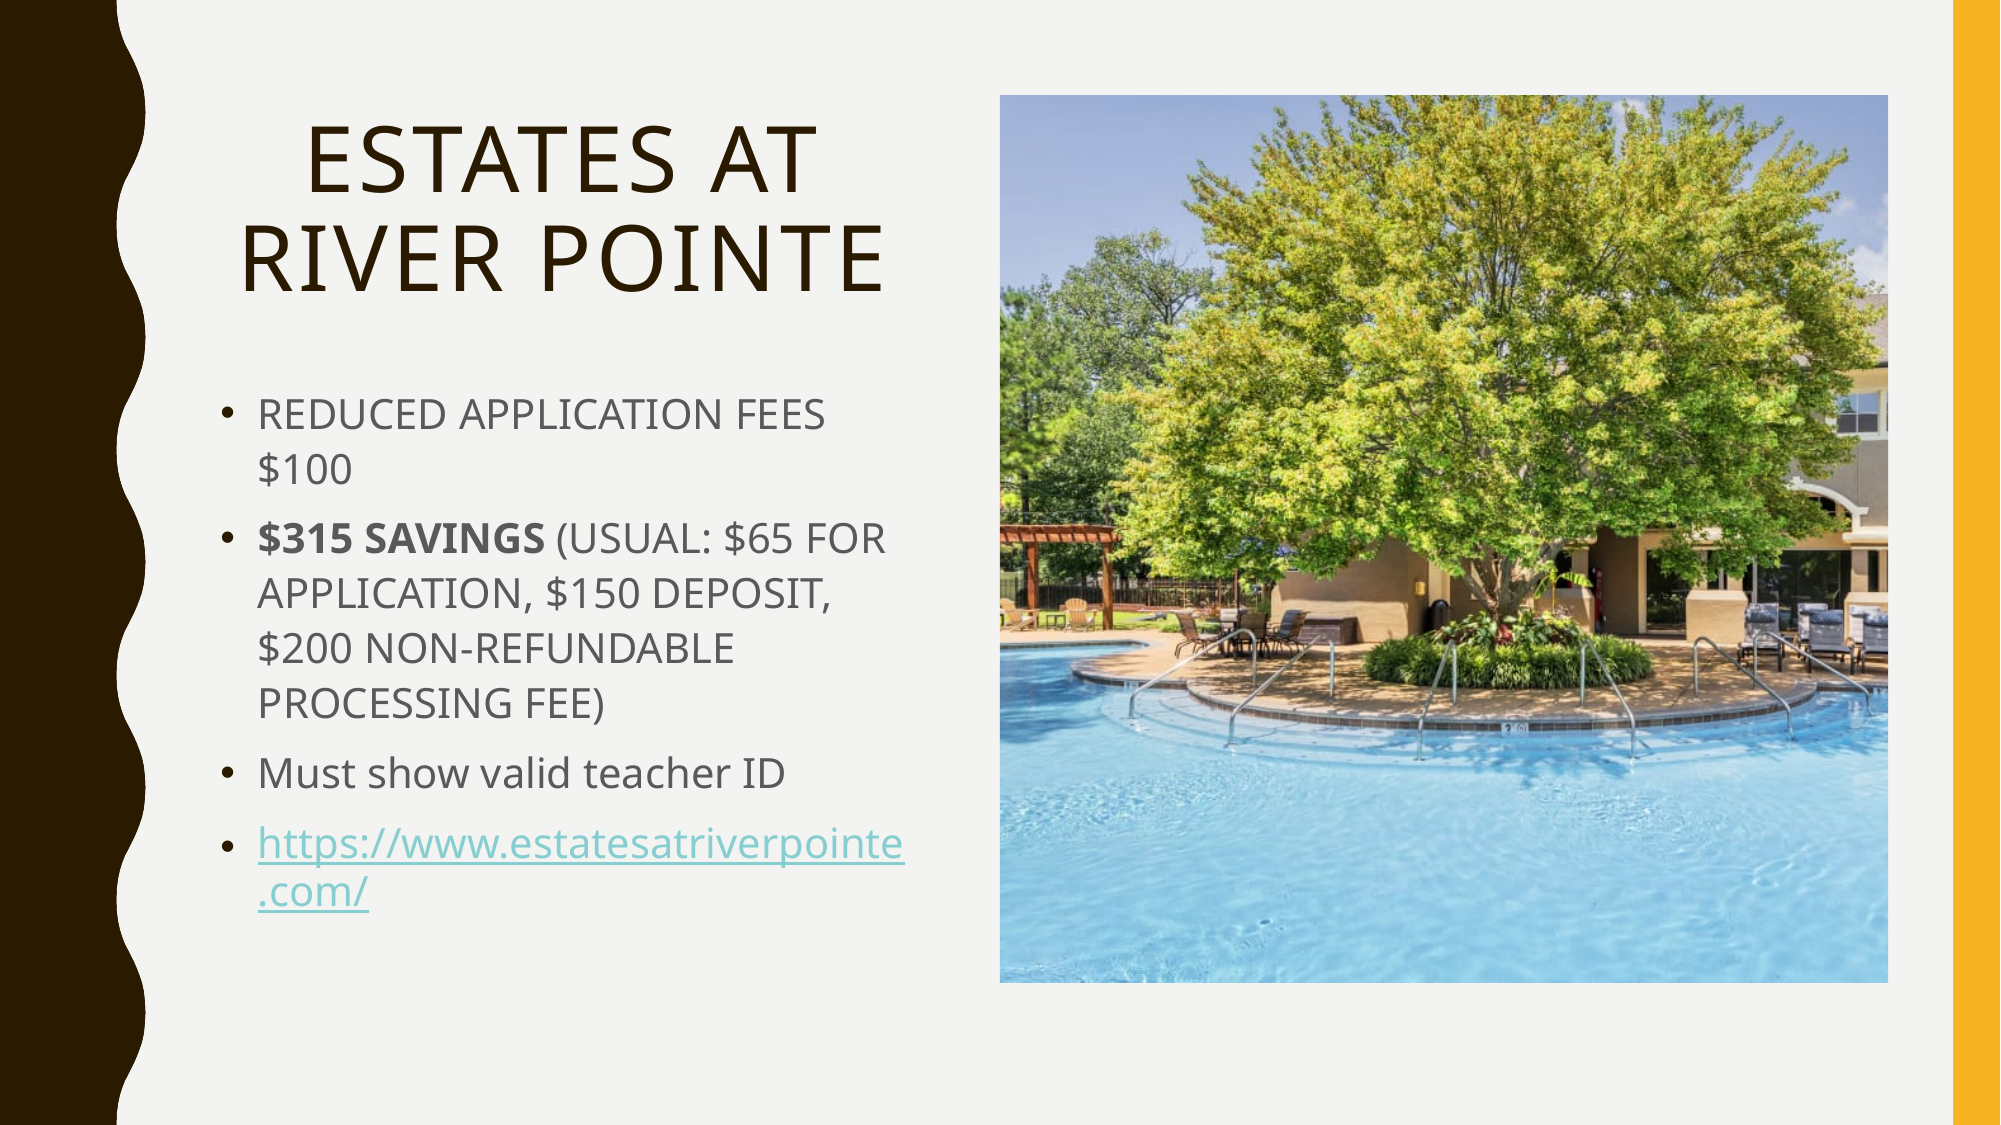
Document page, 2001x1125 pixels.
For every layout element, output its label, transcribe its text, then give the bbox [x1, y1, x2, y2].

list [999, 95, 1889, 983]
text_box [0, 0, 146, 1125]
text_box [1952, 0, 2000, 1125]
title Estates at river pointe [205, 105, 921, 323]
list REDUCED APPLICATION FEES $100 $315 SAVINGS (USUAL: $65 FOR APPLICATION, $150 DEPOSIT, $200 NON-REFUNDABLE PROCESSING FEE) Must show valid teacher ID https://www.estatesatriverpointe.com/ [205, 375, 922, 965]
